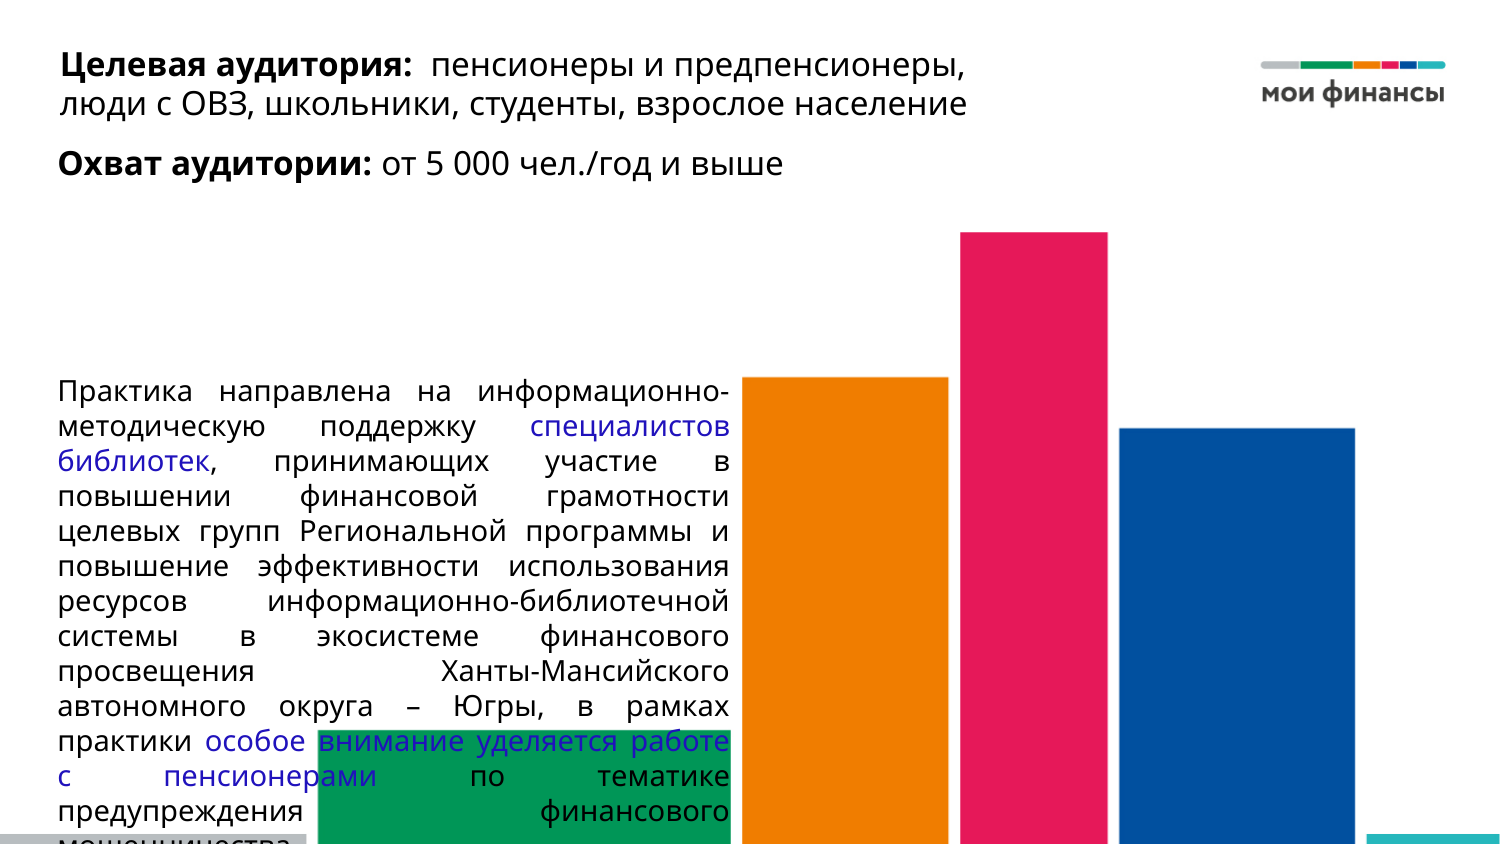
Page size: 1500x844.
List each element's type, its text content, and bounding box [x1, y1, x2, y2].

picture [0, 0, 1500, 844]
title Целевая аудитория: пенсионеры и предпенсионеры, люди с ОВЗ, школьники, студенты, взрослое население [59, 42, 1012, 113]
text_box Охват аудитории: от 5 000 чел./год и выше [57, 142, 858, 212]
list Практика направлена на информационно-методическую поддержку специалистов библиотек, принимающих участие в повышении финансовой грамотности целевых групп Региональной программы и повышение эффективности использования ресурсов информационно-библиотечной системы в экосистеме финансового просвещения Ханты-Мансийского автономного округа – Югры, в рамках практики особое внимание уделяется работе с пенсионерами по тематике предупреждения финансового мошенничества [56, 371, 731, 704]
